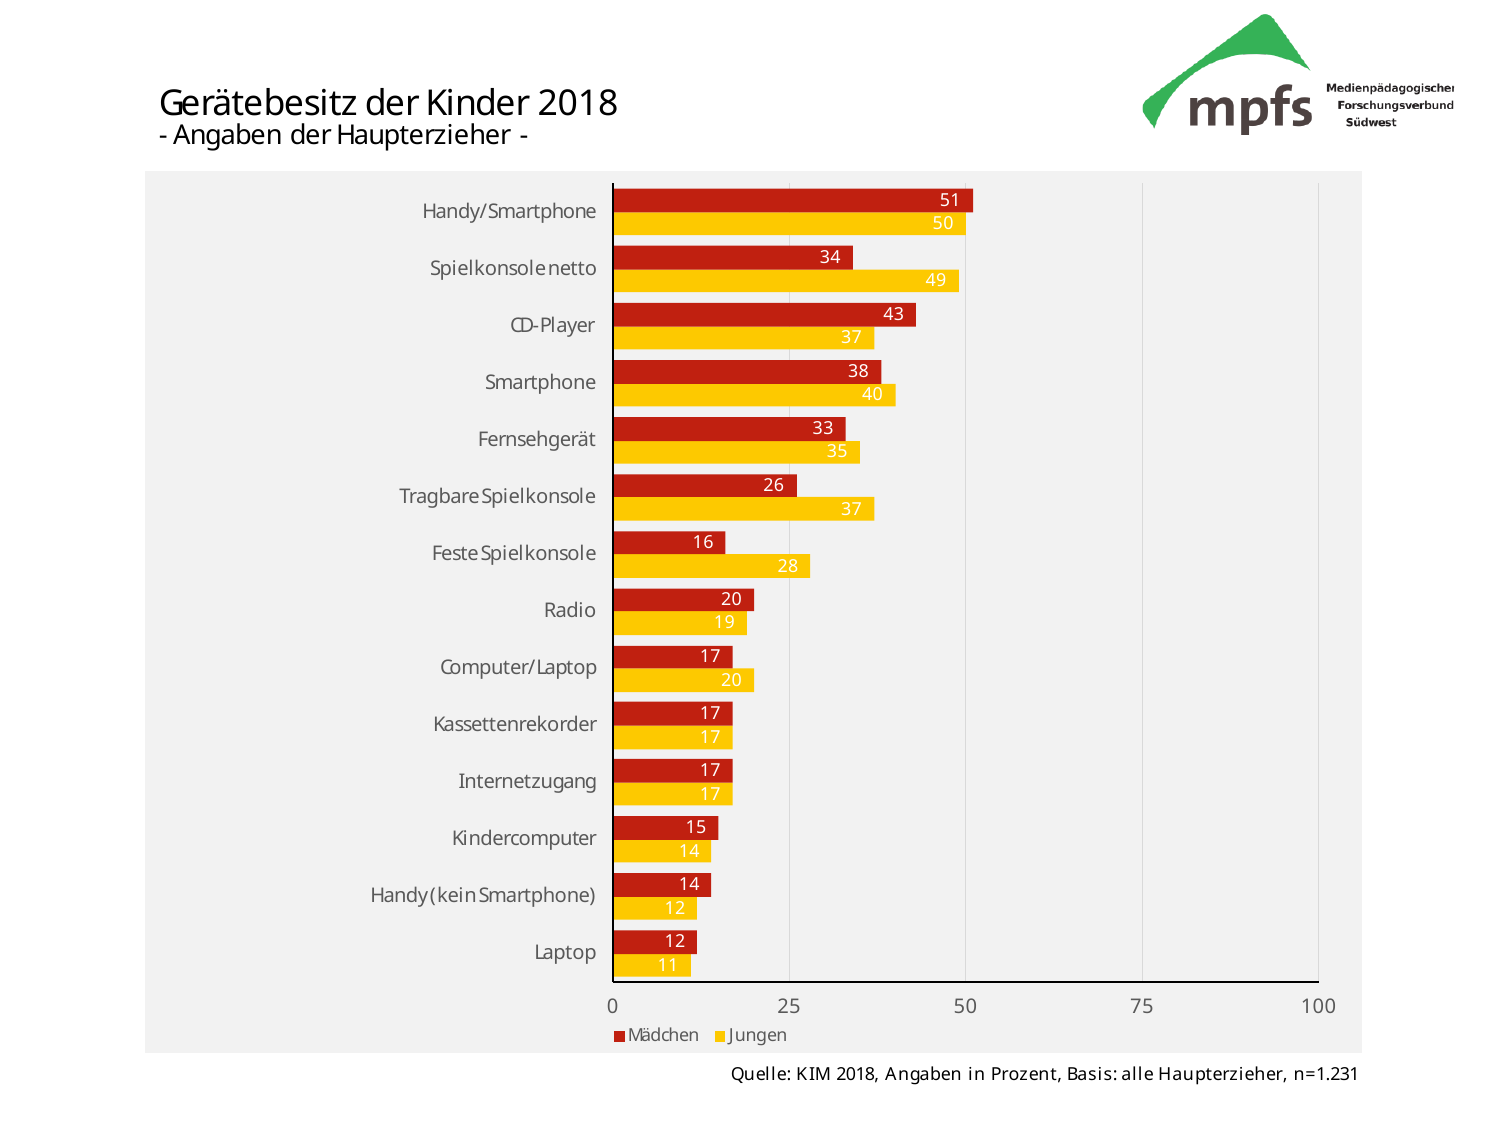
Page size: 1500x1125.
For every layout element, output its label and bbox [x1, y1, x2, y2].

picture [136, 70, 1377, 1096]
